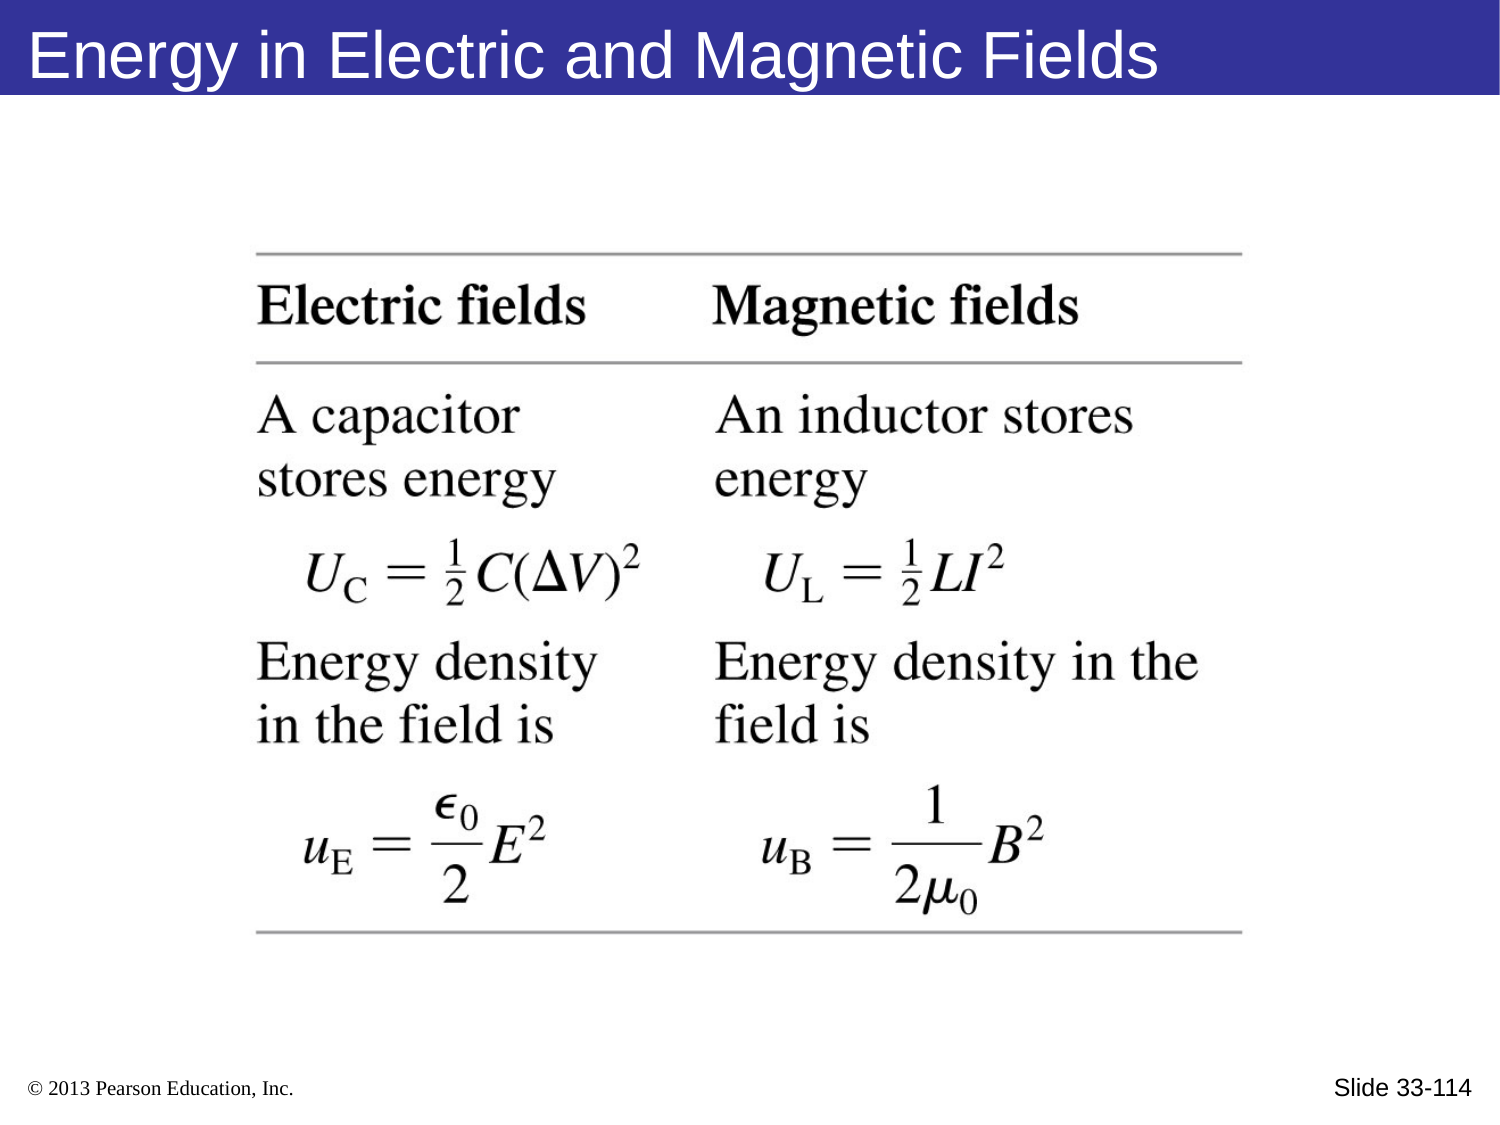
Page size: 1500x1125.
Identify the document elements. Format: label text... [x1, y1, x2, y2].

text_box Slide 33-114 [1287, 1064, 1488, 1103]
picture [249, 239, 1251, 936]
title Energy in Electric and Magnetic Fields [12, 13, 1363, 90]
